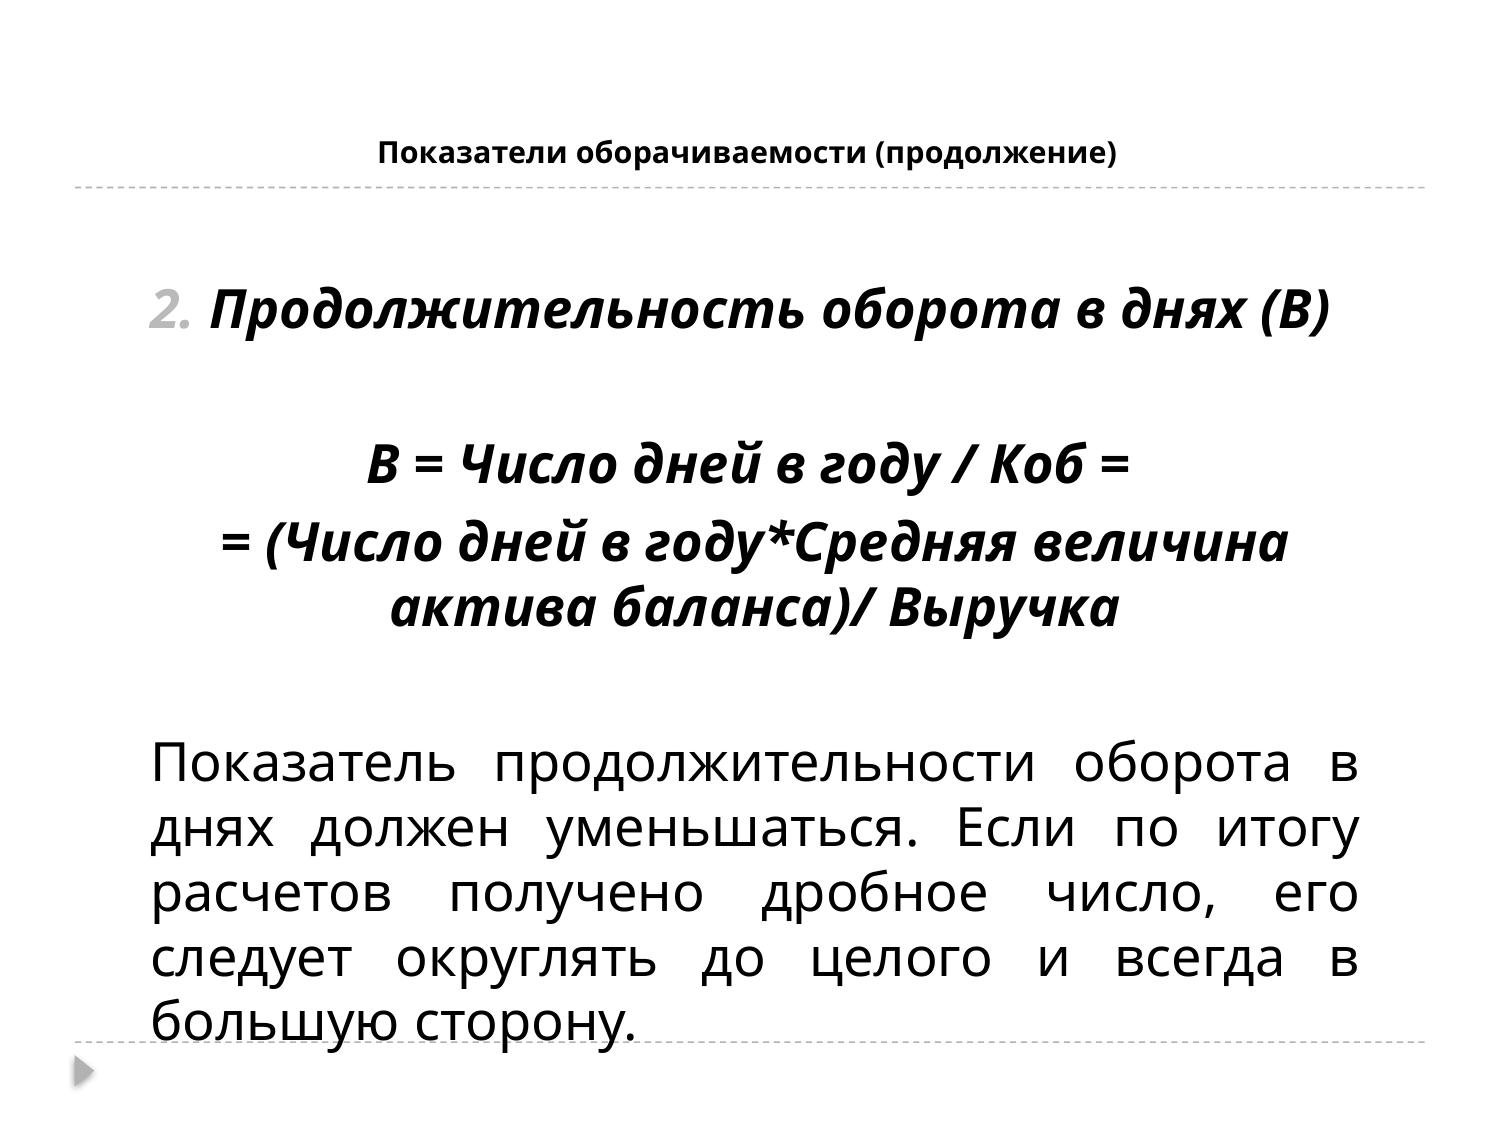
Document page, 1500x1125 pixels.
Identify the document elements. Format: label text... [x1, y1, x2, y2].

list 2. Продолжительность оборота в днях (В) В = Число дней в году / Коб = = (Число дней в году*Средняя величина актива баланса)/ Выручка Показатель продолжительности оборота в днях должен уменьшаться. Если по итогу расчетов получено дробное число, его следует округлять до целого и всегда в большую сторону. [123, 267, 1376, 1000]
title Показатели оборачиваемости (продолжение) [171, 125, 1324, 177]
